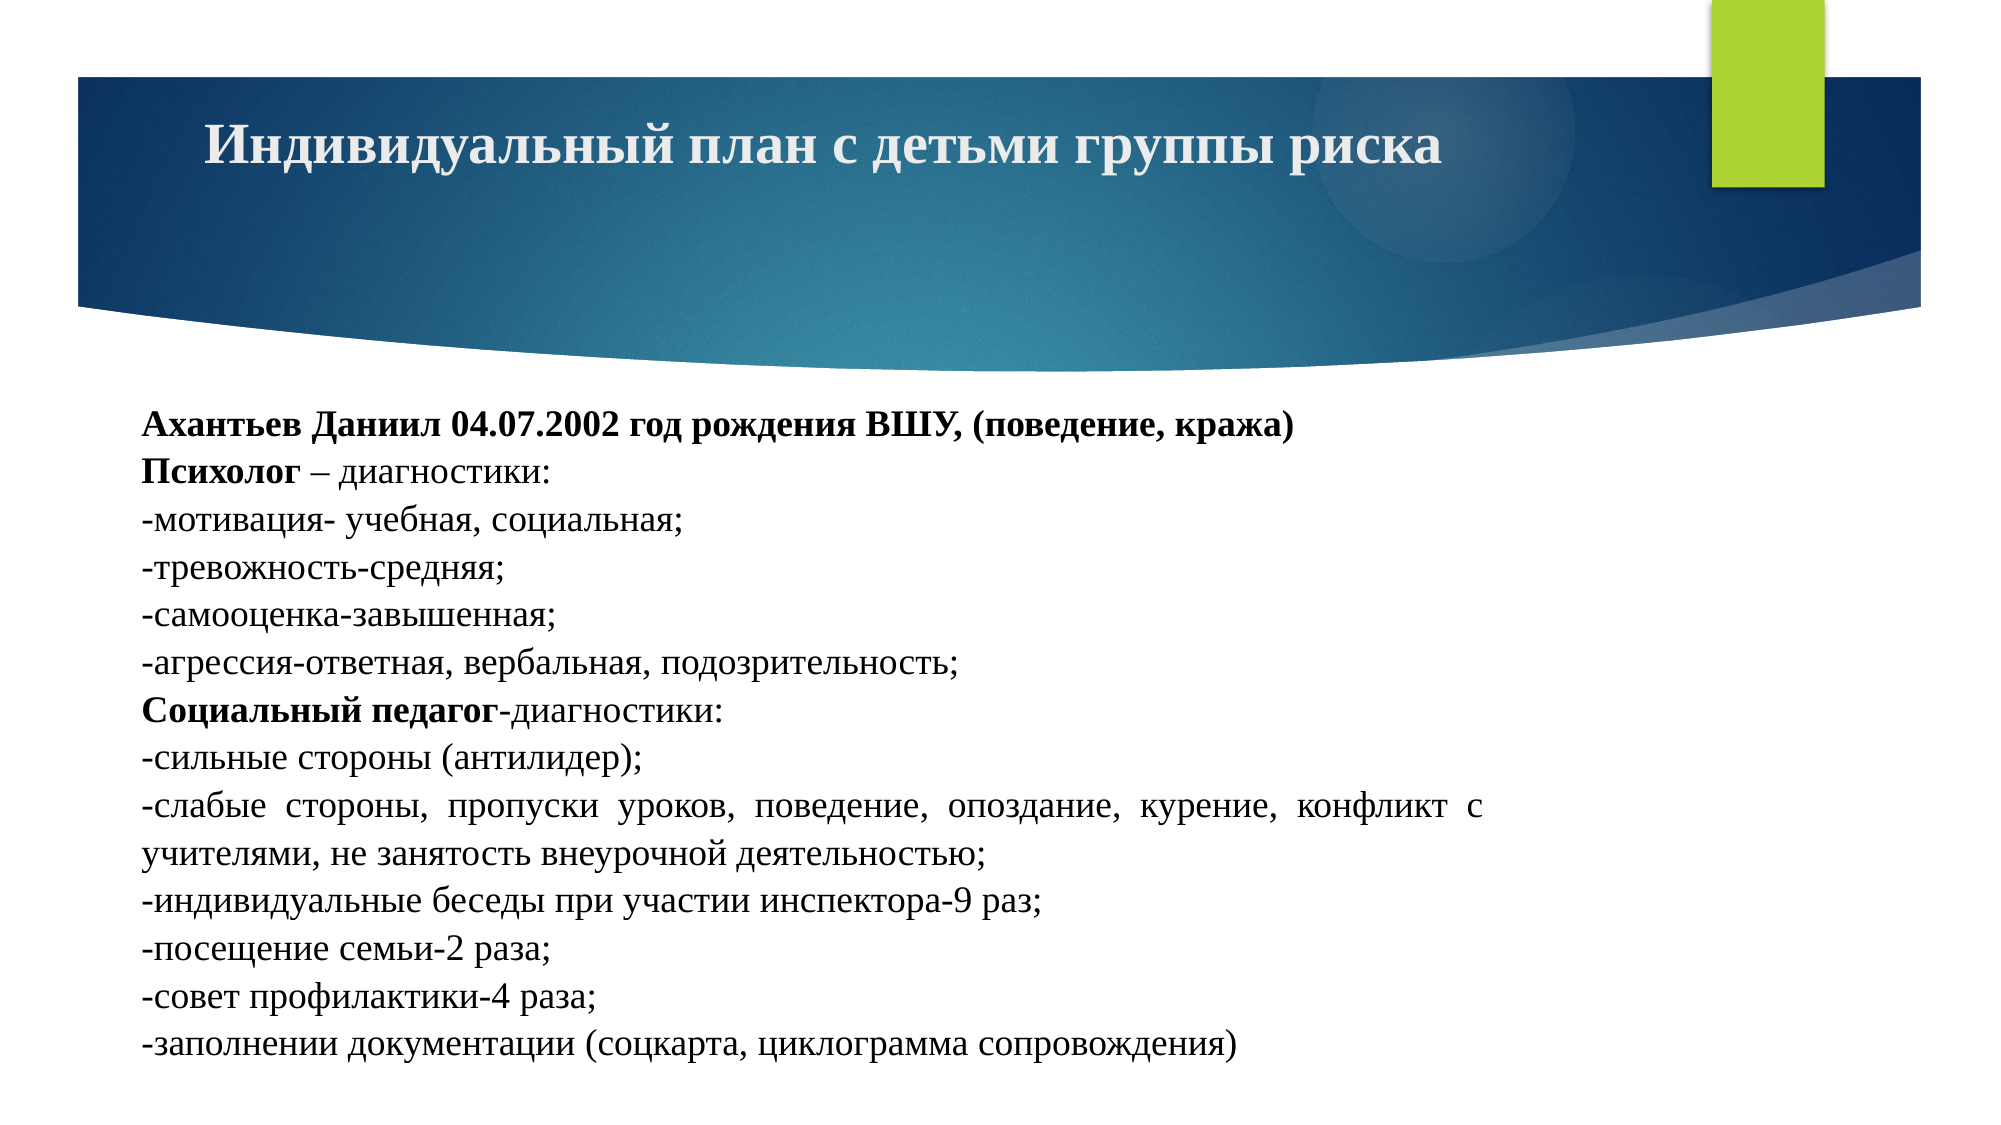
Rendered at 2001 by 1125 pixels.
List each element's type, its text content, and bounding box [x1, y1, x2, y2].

text_box Ахантьев Даниил 04.07.2002 год рождения ВШУ, (поведение, кража) Психолог – диагностики: -мотивация- учебная, социальная; -тревожность-средняя; -самооценка-завышенная; -агрессия-ответная, вербальная, подозрительность; Социальный педагог-диагностики: -сильные стороны (антилидер); -слабые стороны, пропуски уроков, поведение, опоздание, курение, конфликт с учителями, не занятость внеурочной деятельностью; -индивидуальные беседы при участии инспектора-9 раз; -посещение семьи-2 раза; -совет профилактики-4 раза; -заполнении документации (соцкарта, циклограмма сопровождения) [126, 388, 1500, 1071]
title Индивидуальный план с детьми группы риска [189, 101, 1627, 250]
